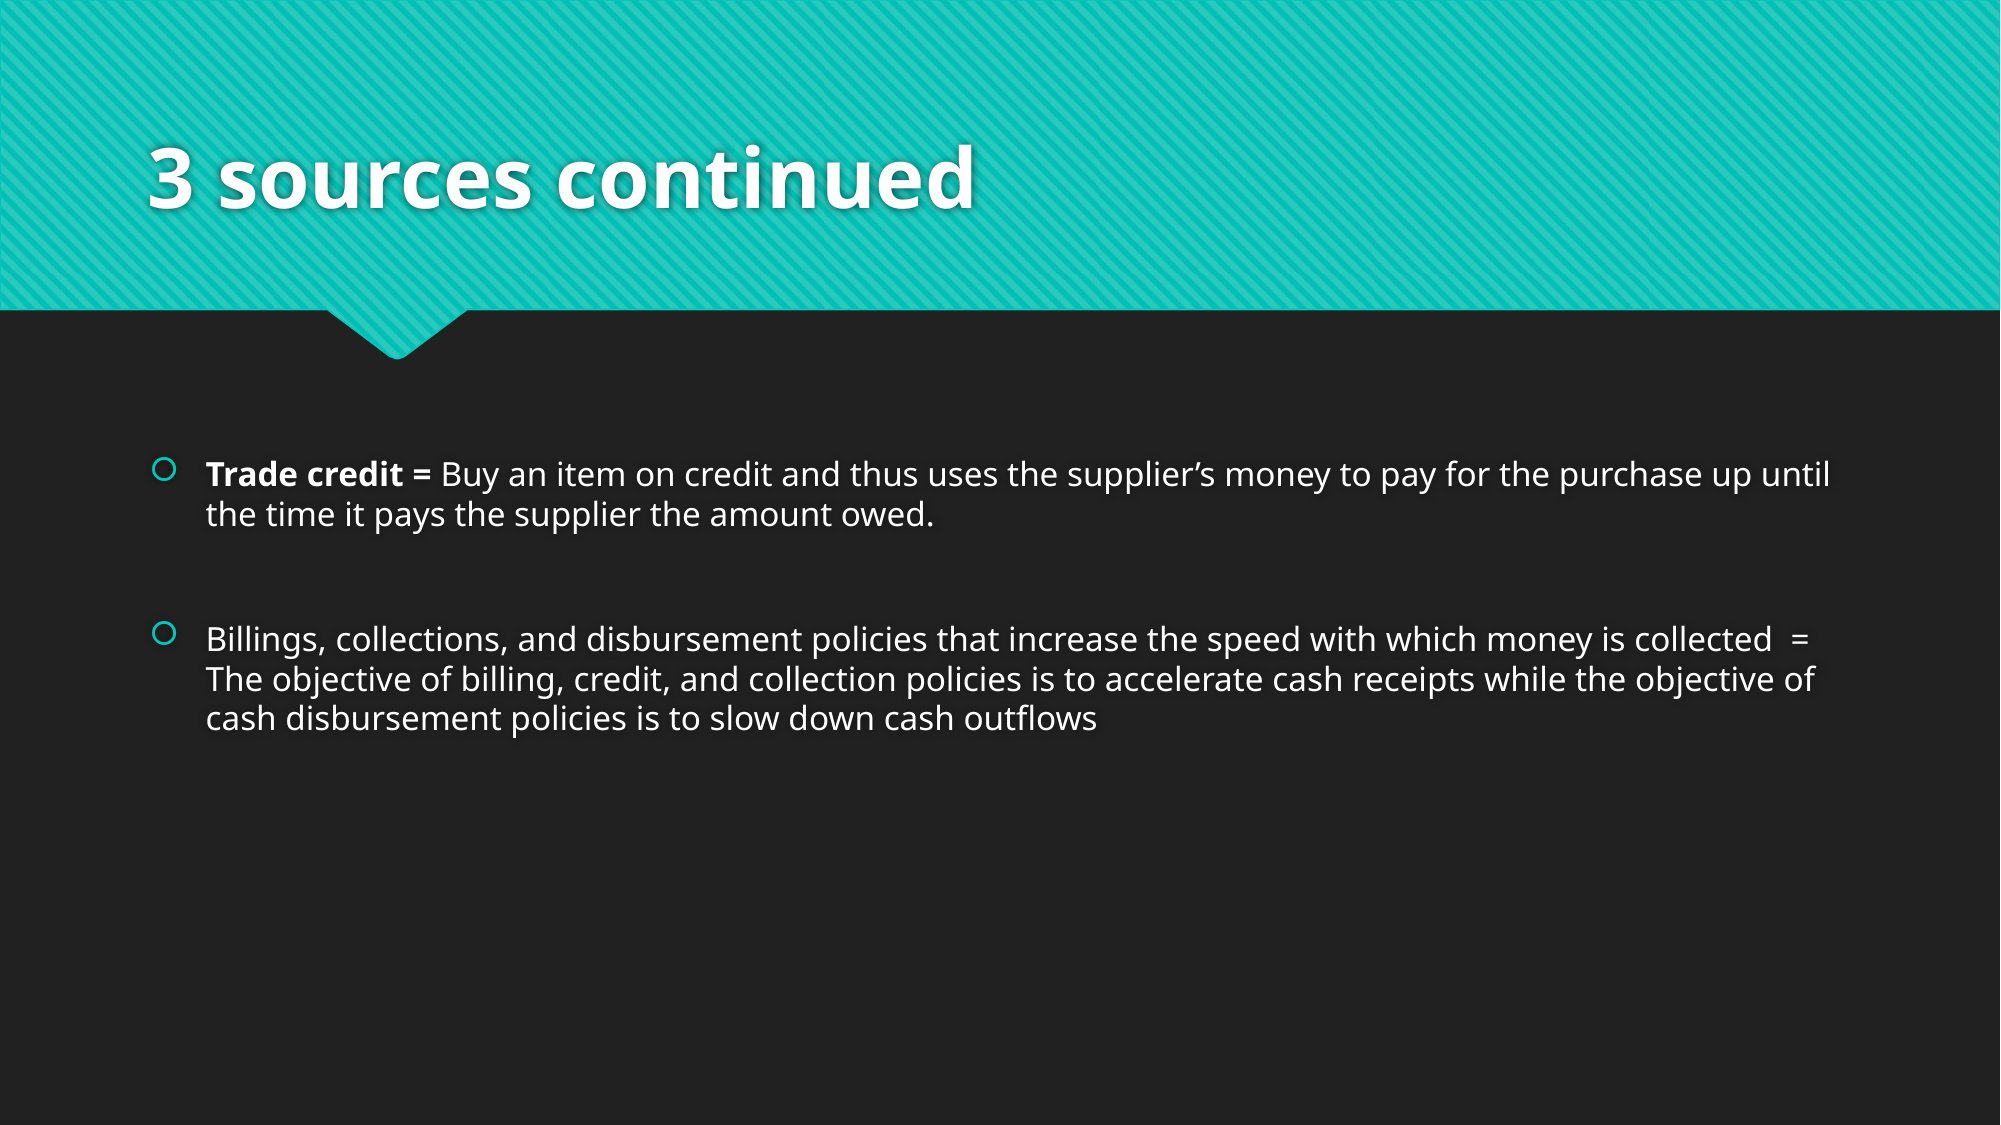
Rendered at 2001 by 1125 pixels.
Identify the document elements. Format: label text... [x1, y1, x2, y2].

list Trade credit = Buy an item on credit and thus uses the supplier’s money to pay for the purchase up until the time it pays the supplier the amount owed. Billings, collections, and disbursement policies that increase the speed with which money is collected = The objective of billing, credit, and collection policies is to accelerate cash receipts while the objective of cash disbursement policies is to slow down cash outflows [134, 364, 1866, 962]
title 3 sources continued [132, 73, 1868, 233]
